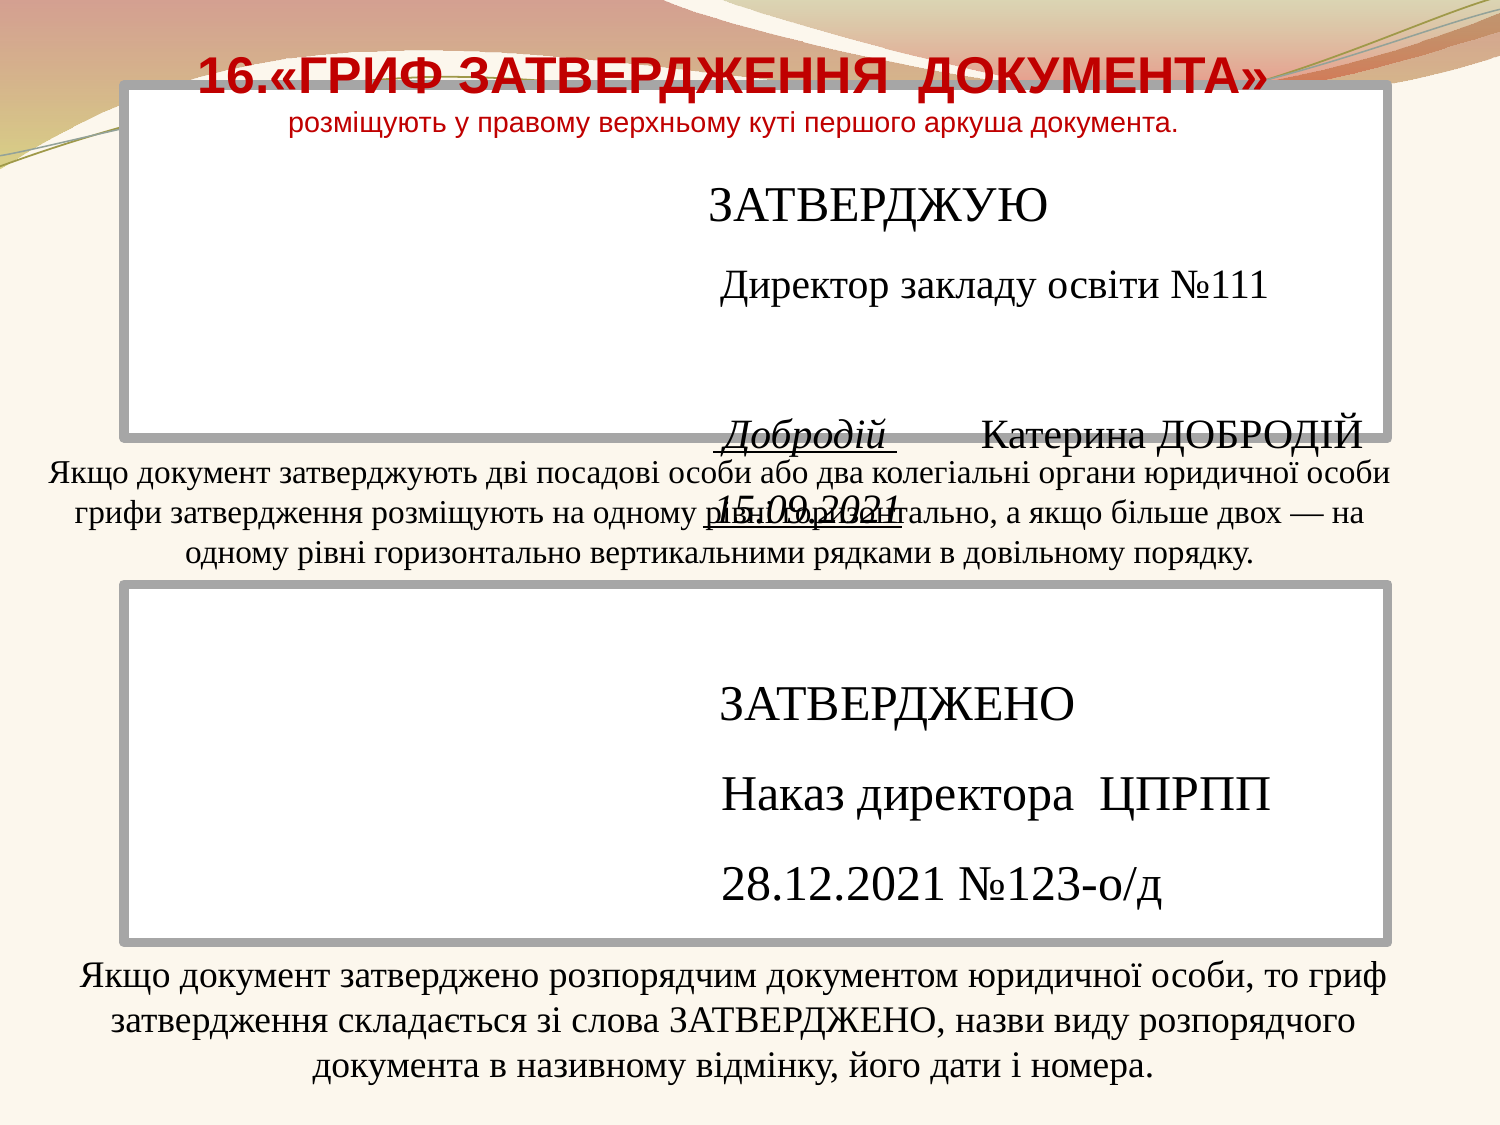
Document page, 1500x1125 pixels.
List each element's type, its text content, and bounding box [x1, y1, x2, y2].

text_box Якщо документ затверджено розпорядчим документом юридичної особи, то гриф затвердження складається зі слова ЗАТВЕРДЖЕНО, назви виду розпорядчого документа в називному відмінку, його дати і номера. [23, 942, 1445, 1092]
text_box Якщо документ затверджують дві посадові особи або два колегіальні органи юридичної особи грифи затвердження розміщують на одному рівні горизонтально, а якщо більше двох — на одному рівні горизонтально вертикальними рядками в довільному порядку. [23, 443, 1418, 578]
text_box ЗАЗАТВЕРДЖЕНО Наказ директора ЦПРПП 28.12.2021 №123-о/д та № [122, 582, 1390, 942]
text_box ЗАТВЕРДЖУЮ Директор закладу освіти №111 Добродій Катерина ДОБРОДІЙ 15.09.2021 [122, 139, 1390, 440]
title 16.«ГРИФ ЗАТВЕРДЖЕННЯ ДОКУМЕНТА» розміщують у правому верхньому куті першого аркуша документа. [23, 32, 1445, 139]
